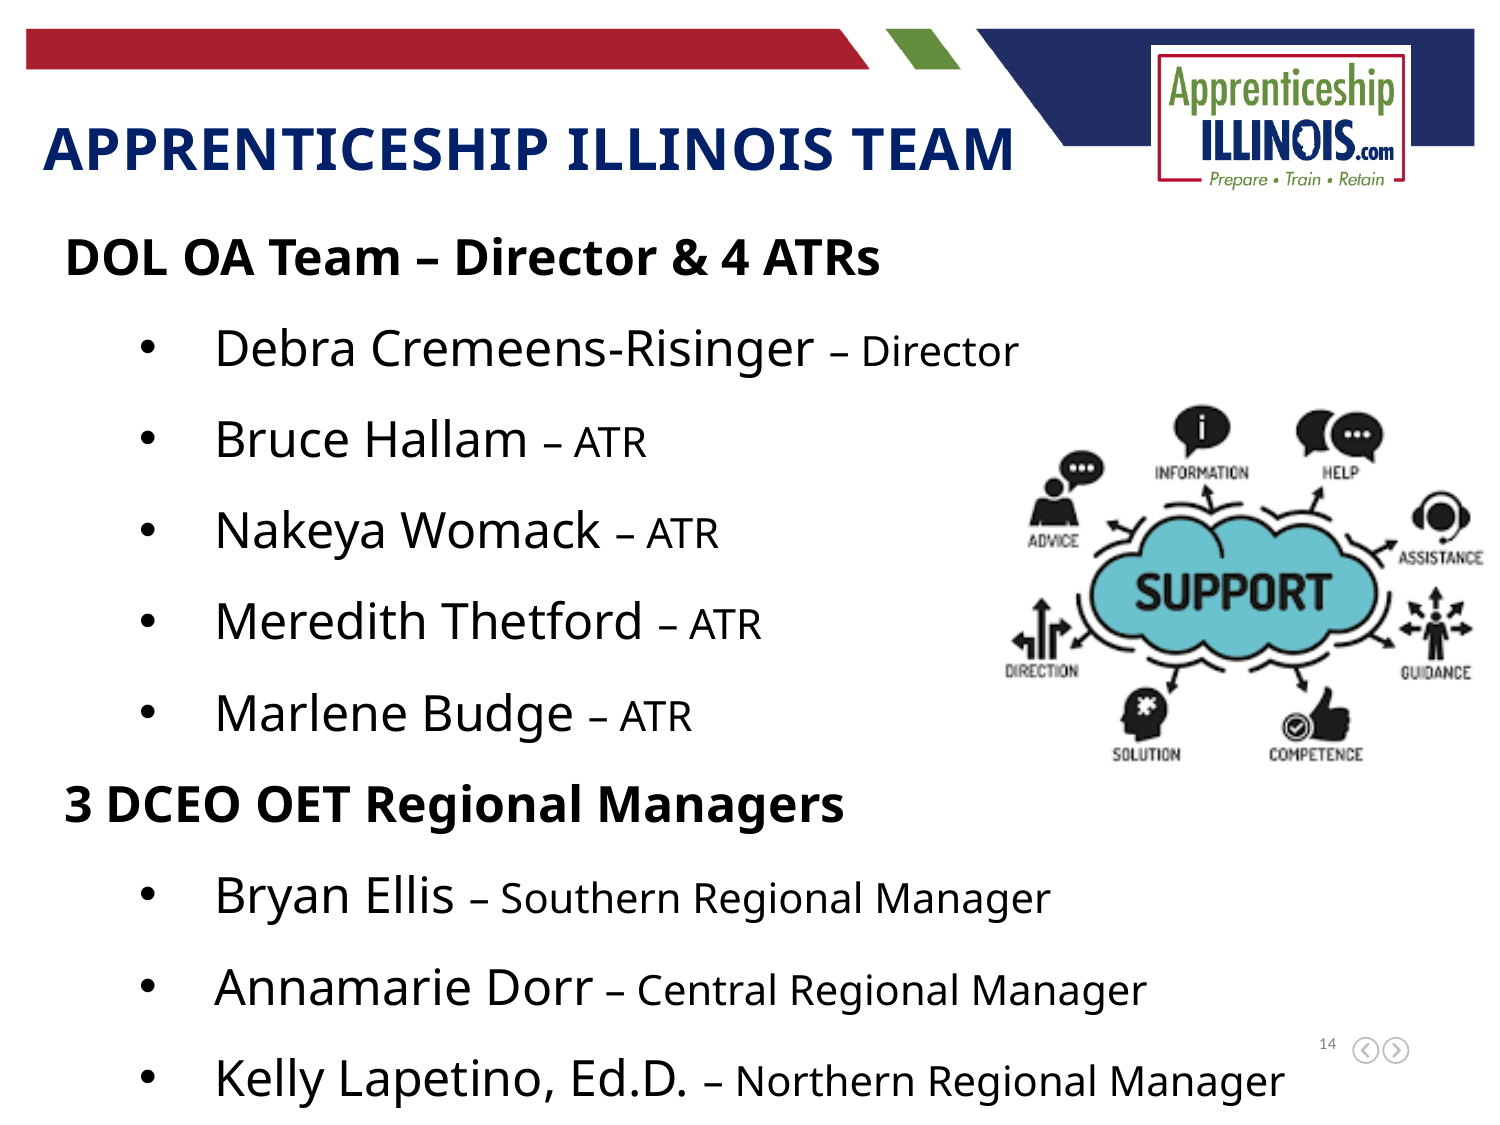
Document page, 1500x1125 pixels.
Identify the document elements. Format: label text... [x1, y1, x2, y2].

picture [967, 365, 1500, 810]
list DOL OA Team – Director & 4 ATRs Debra Cremeens-Risinger – Director Bruce Hallam – ATR Nakeya Womack – ATR Meredith Thetford – ATR Marlene Budge – ATR 3 DCEO OET Regional Managers Bryan Ellis – Southern Regional Manager Annamarie Dorr – Central Regional Manager Kelly Lapetino, Ed.D. – Northern Regional Manager [64, 224, 1470, 1084]
list Apprenticeship Illinois team [43, 112, 1349, 196]
picture [0, 2, 1500, 193]
